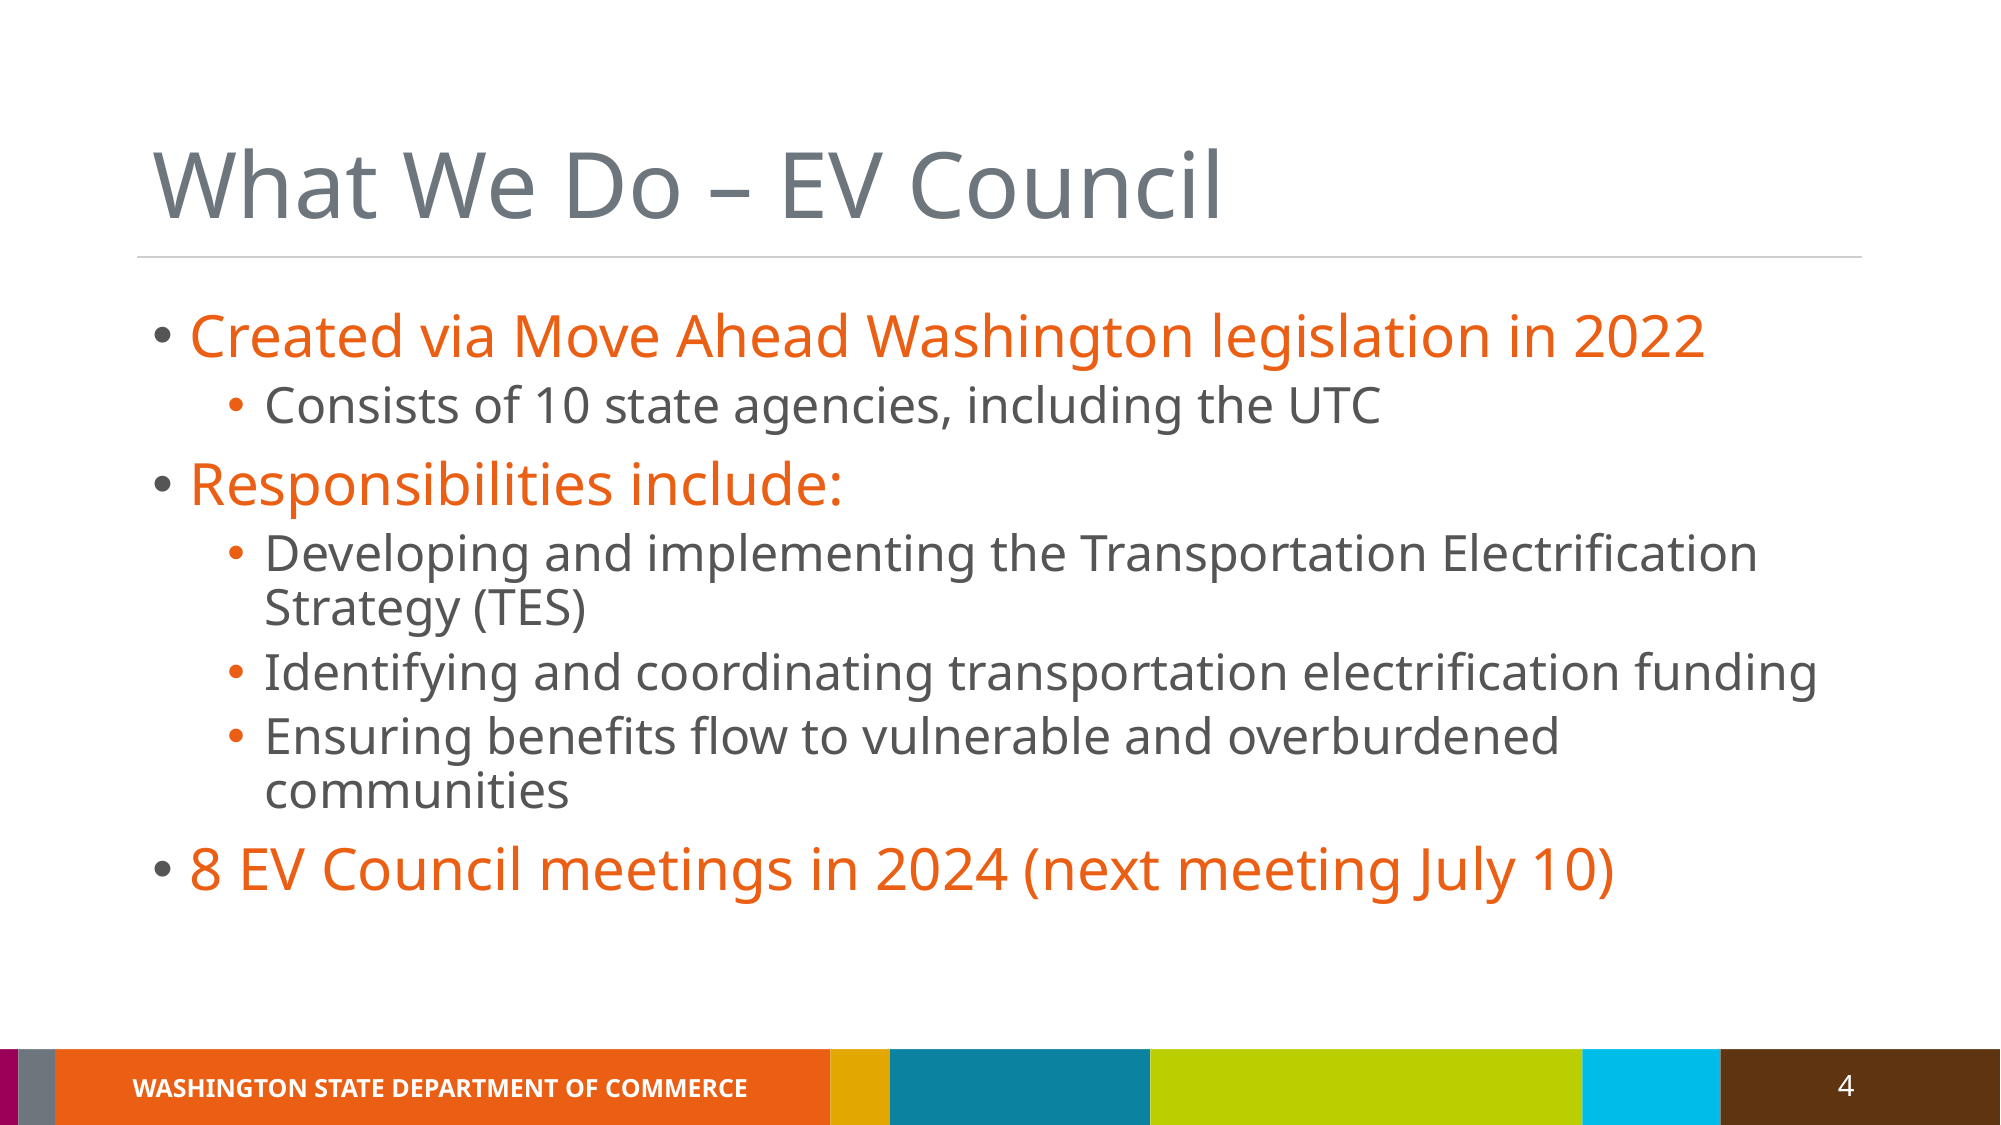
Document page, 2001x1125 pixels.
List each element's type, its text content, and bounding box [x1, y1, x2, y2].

list Created via Move Ahead Washington legislation in 2022 Consists of 10 state agencies, including the UTC Responsibilities include: Developing and implementing the Transportation Electrification Strategy (TES) Identifying and coordinating transportation electrification funding Ensuring benefits flow to vulnerable and overburdened communities 8 EV Council meetings in 2024 (next meeting July 10) [137, 299, 1863, 1014]
title What We Do – EV Council [137, 46, 1863, 247]
